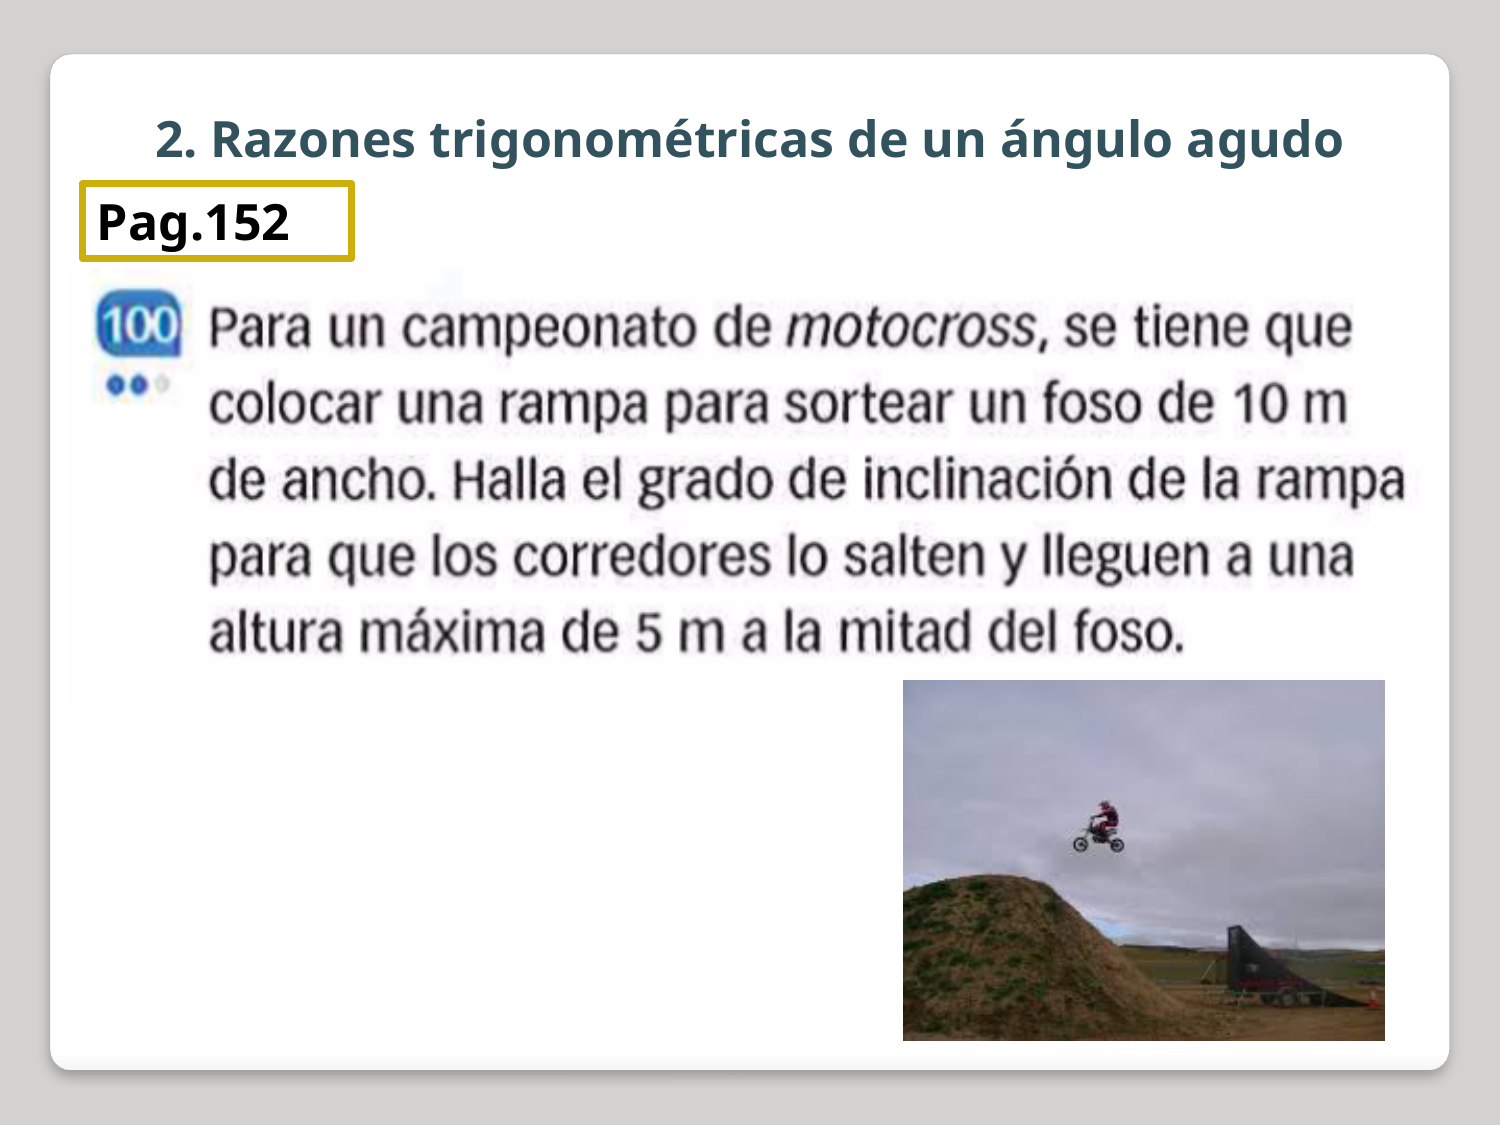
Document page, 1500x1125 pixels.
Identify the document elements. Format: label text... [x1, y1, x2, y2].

text_box 2. Razones trigonométricas de un ángulo agudo [58, 99, 1442, 175]
text_box Pag.152 [79, 180, 355, 262]
picture [67, 266, 1433, 1041]
